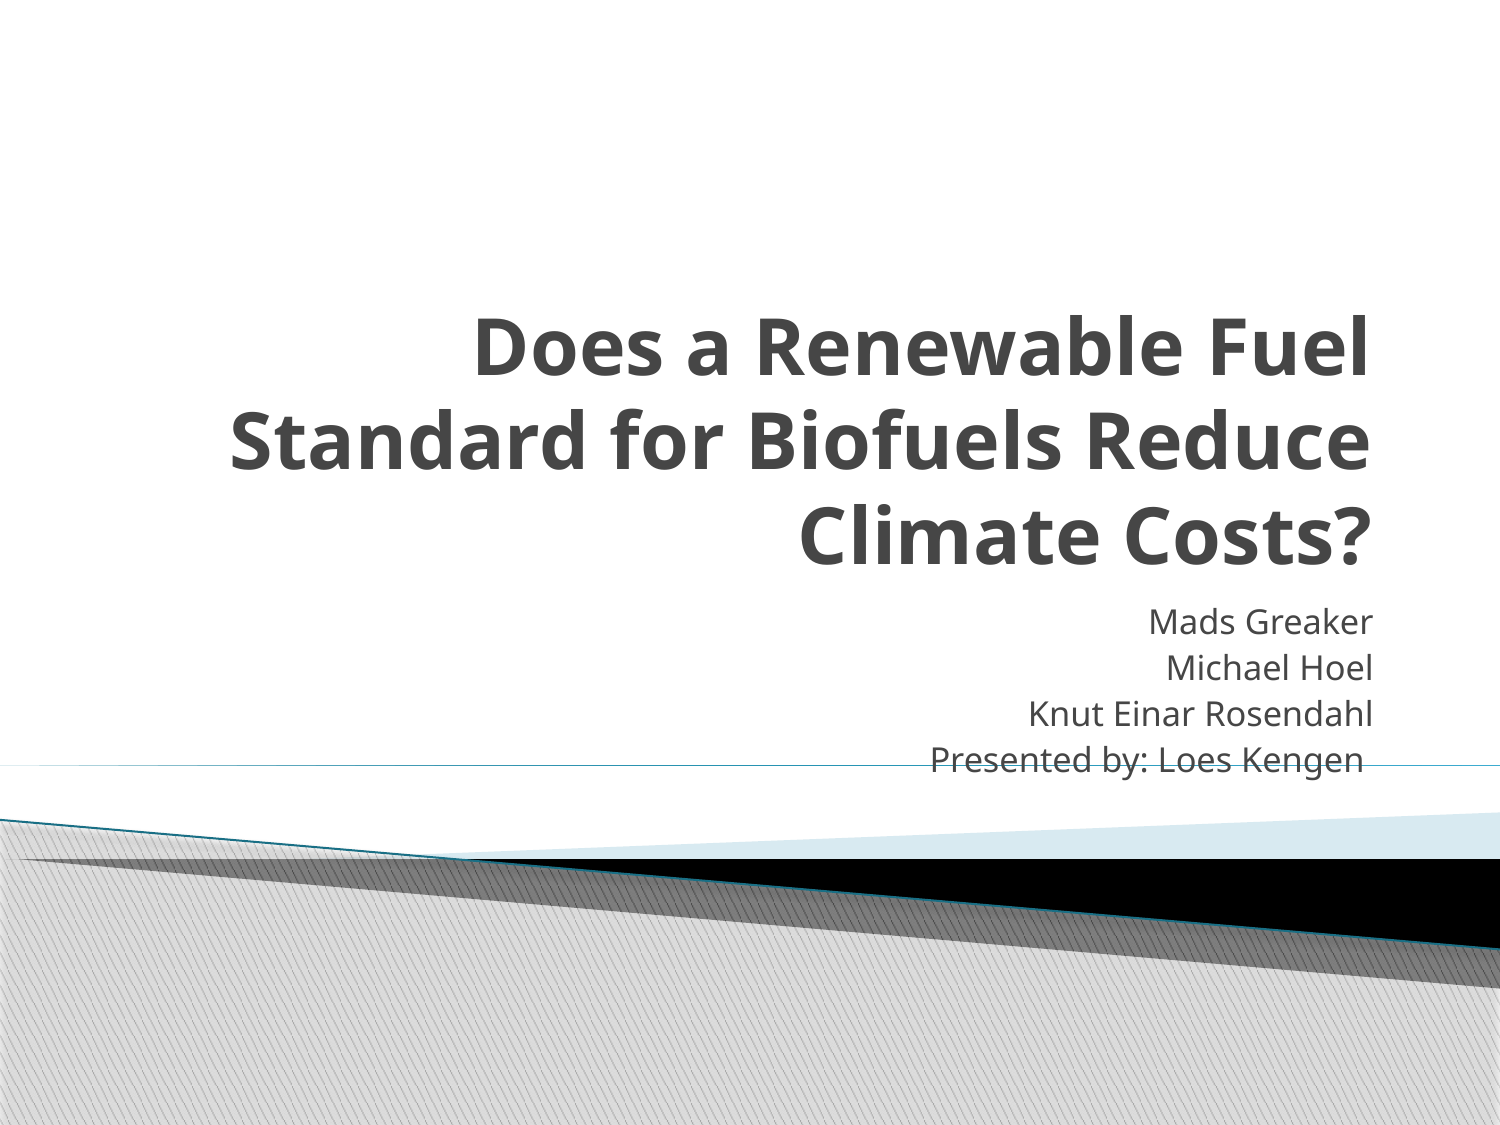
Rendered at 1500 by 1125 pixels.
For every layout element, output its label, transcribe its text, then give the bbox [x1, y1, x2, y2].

picture [5, 859, 1500, 989]
subtitle Mads Greaker Michael Hoel Knut Einar Rosendahl Presented by: Loes Kengen [112, 592, 1388, 790]
title Does a Renewable Fuel Standard for Biofuels Reduce Climate Costs? [112, 287, 1388, 588]
